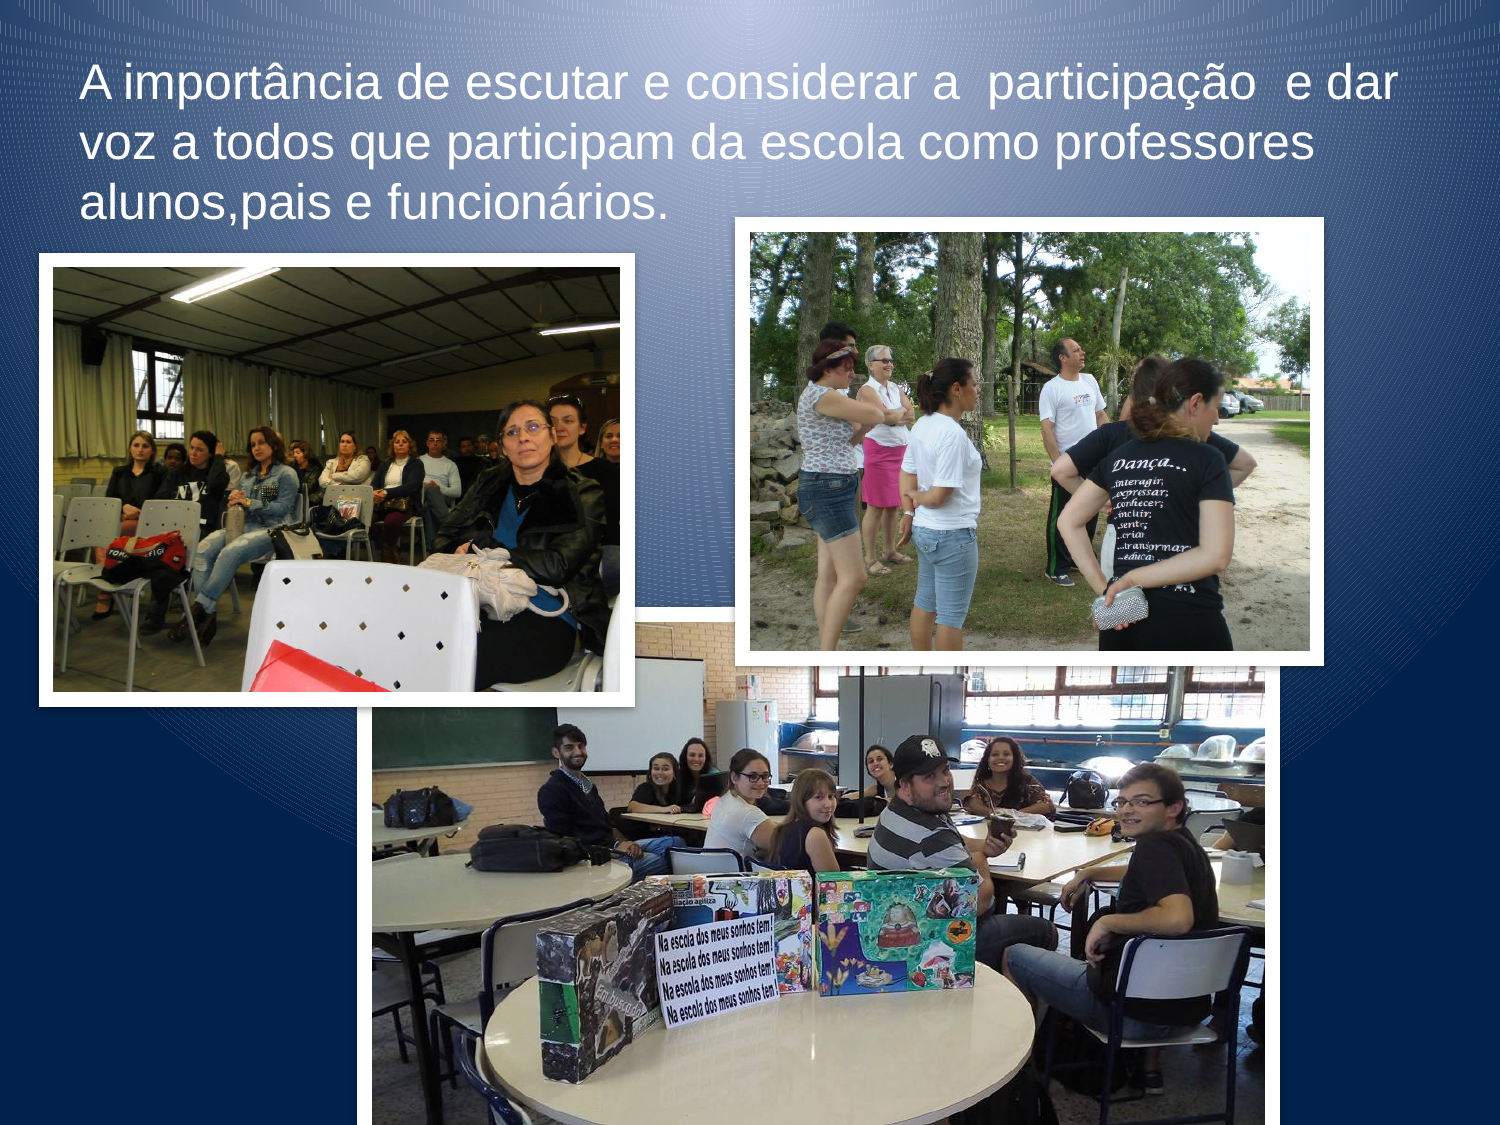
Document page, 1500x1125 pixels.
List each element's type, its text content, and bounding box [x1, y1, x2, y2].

text_box A importância de escutar e considerar a participação e dar voz a todos que participam da escola como professores alunos,pais e funcionários. [64, 42, 1500, 238]
picture [52, 231, 1310, 1125]
